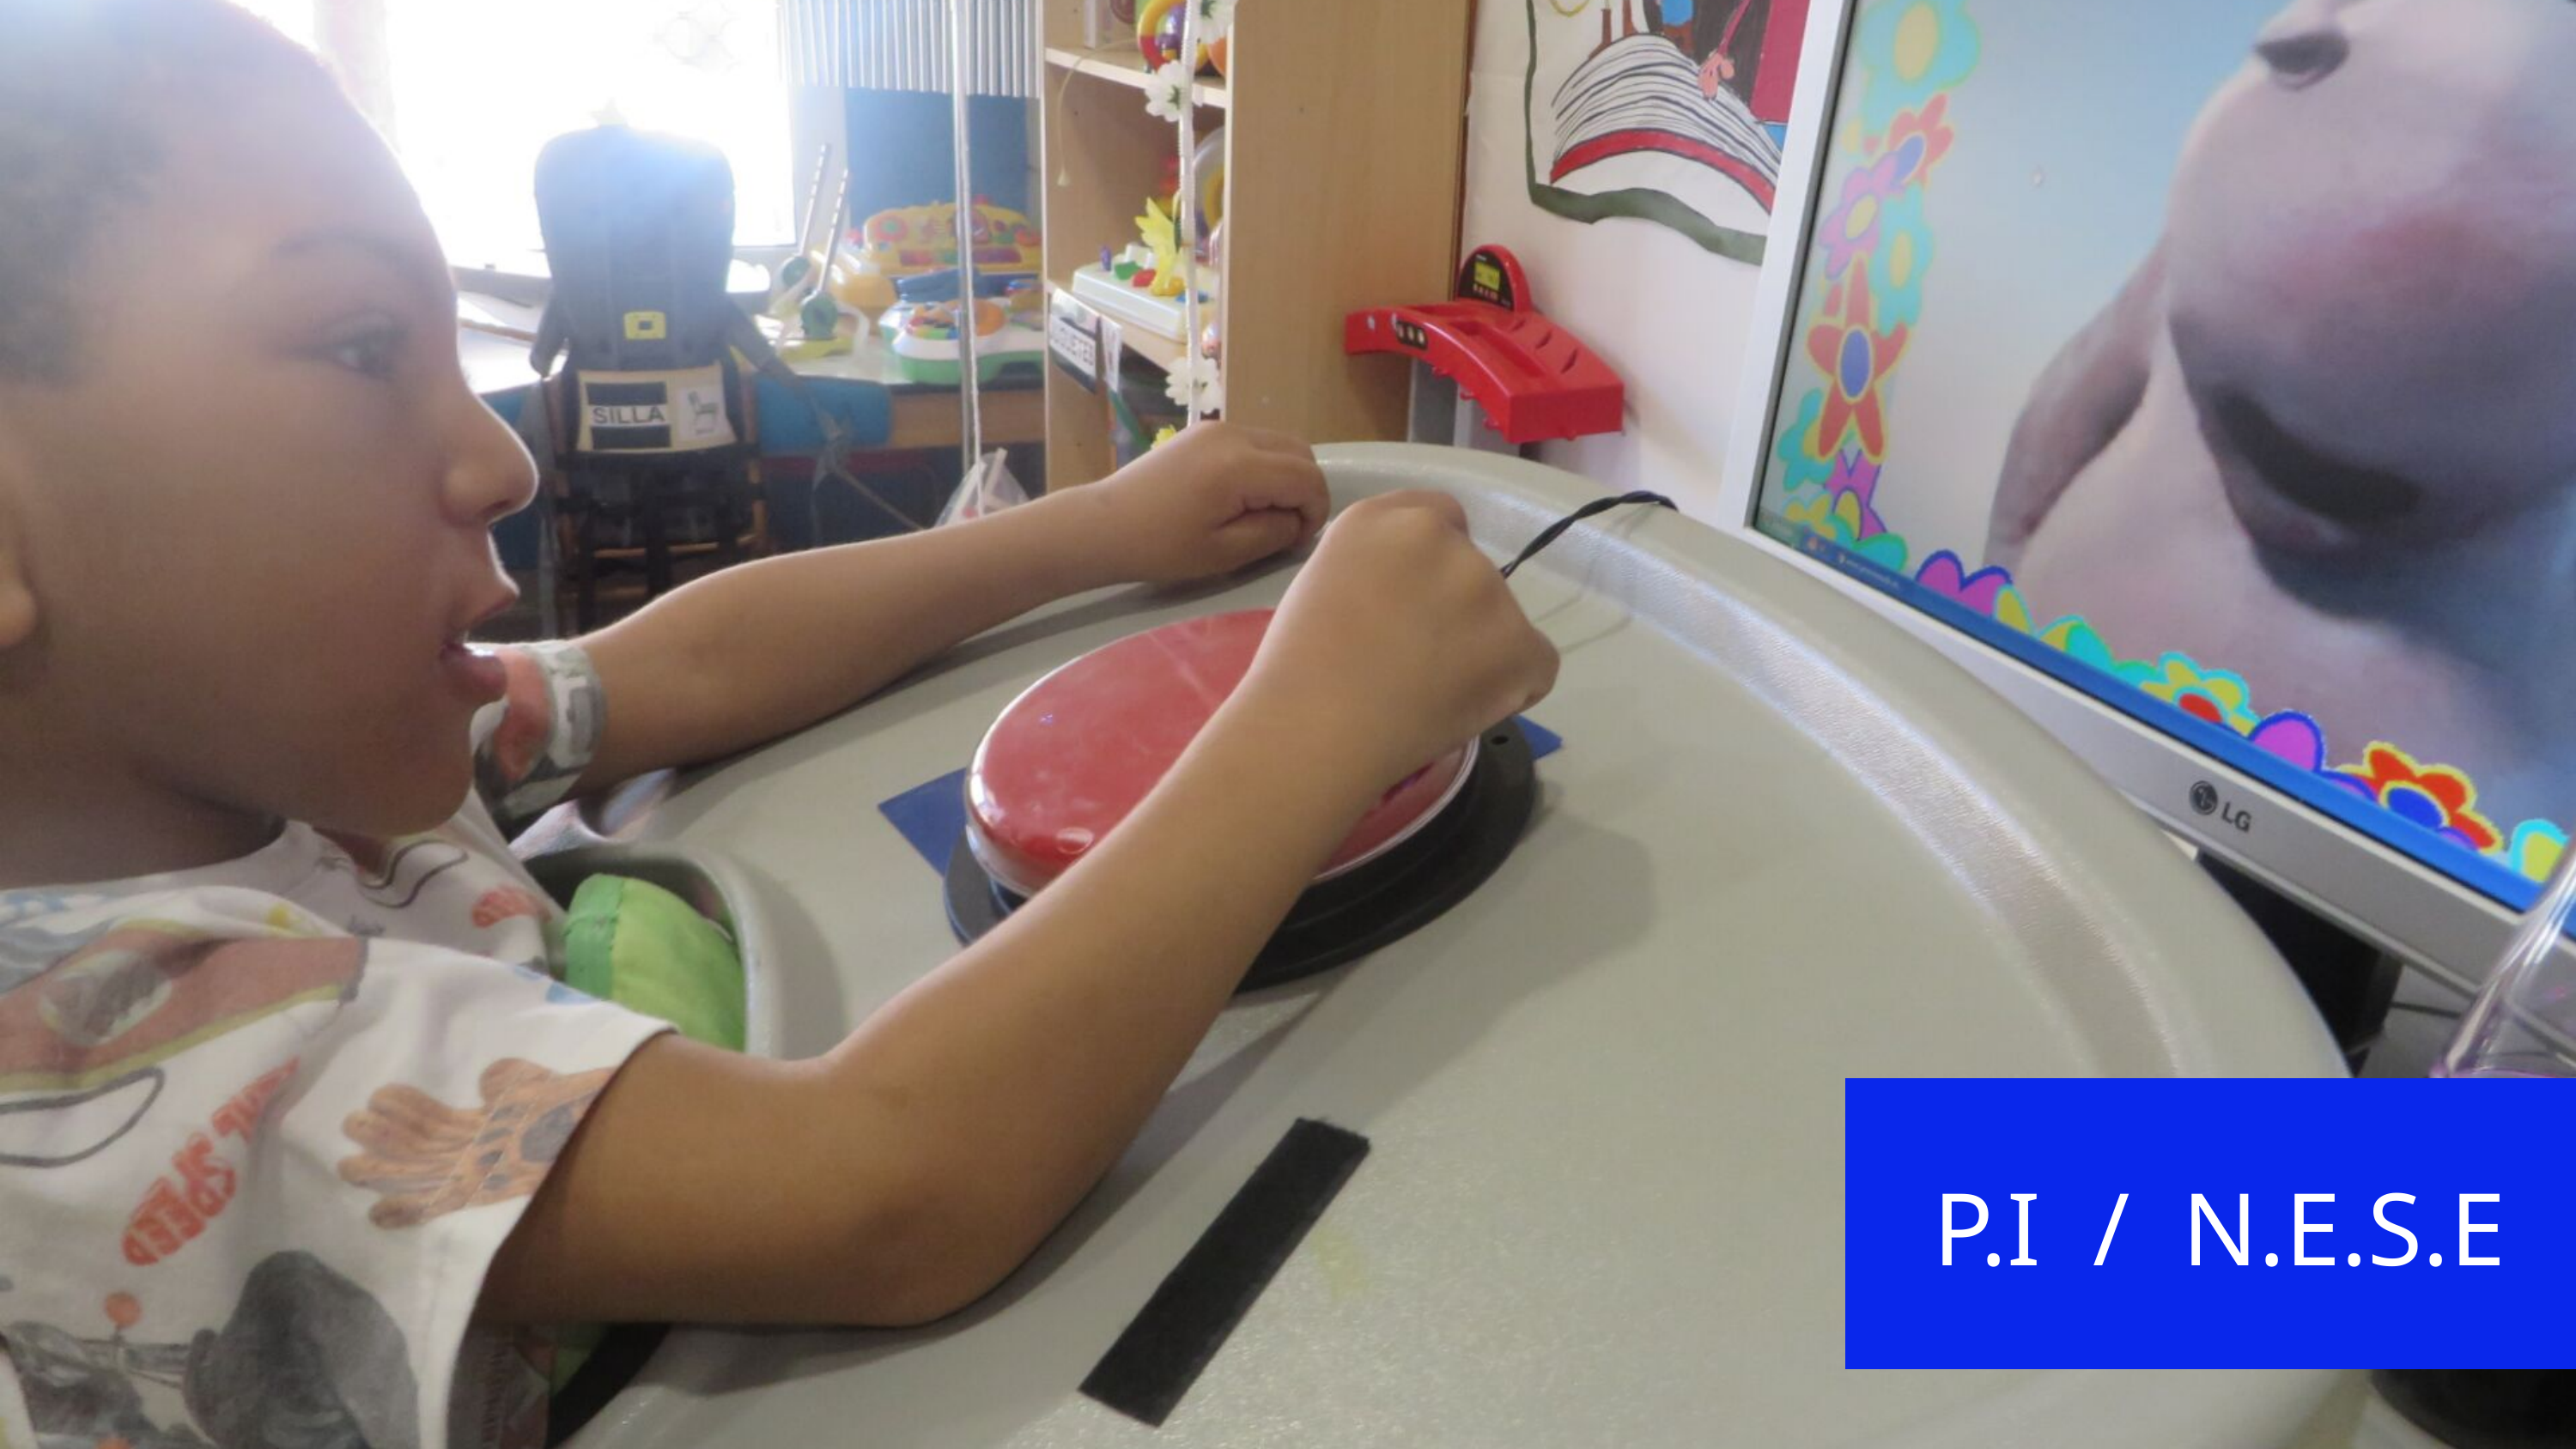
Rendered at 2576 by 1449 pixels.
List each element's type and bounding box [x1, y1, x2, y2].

picture [0, 0, 2576, 1449]
text_box [1844, 1078, 2576, 1370]
